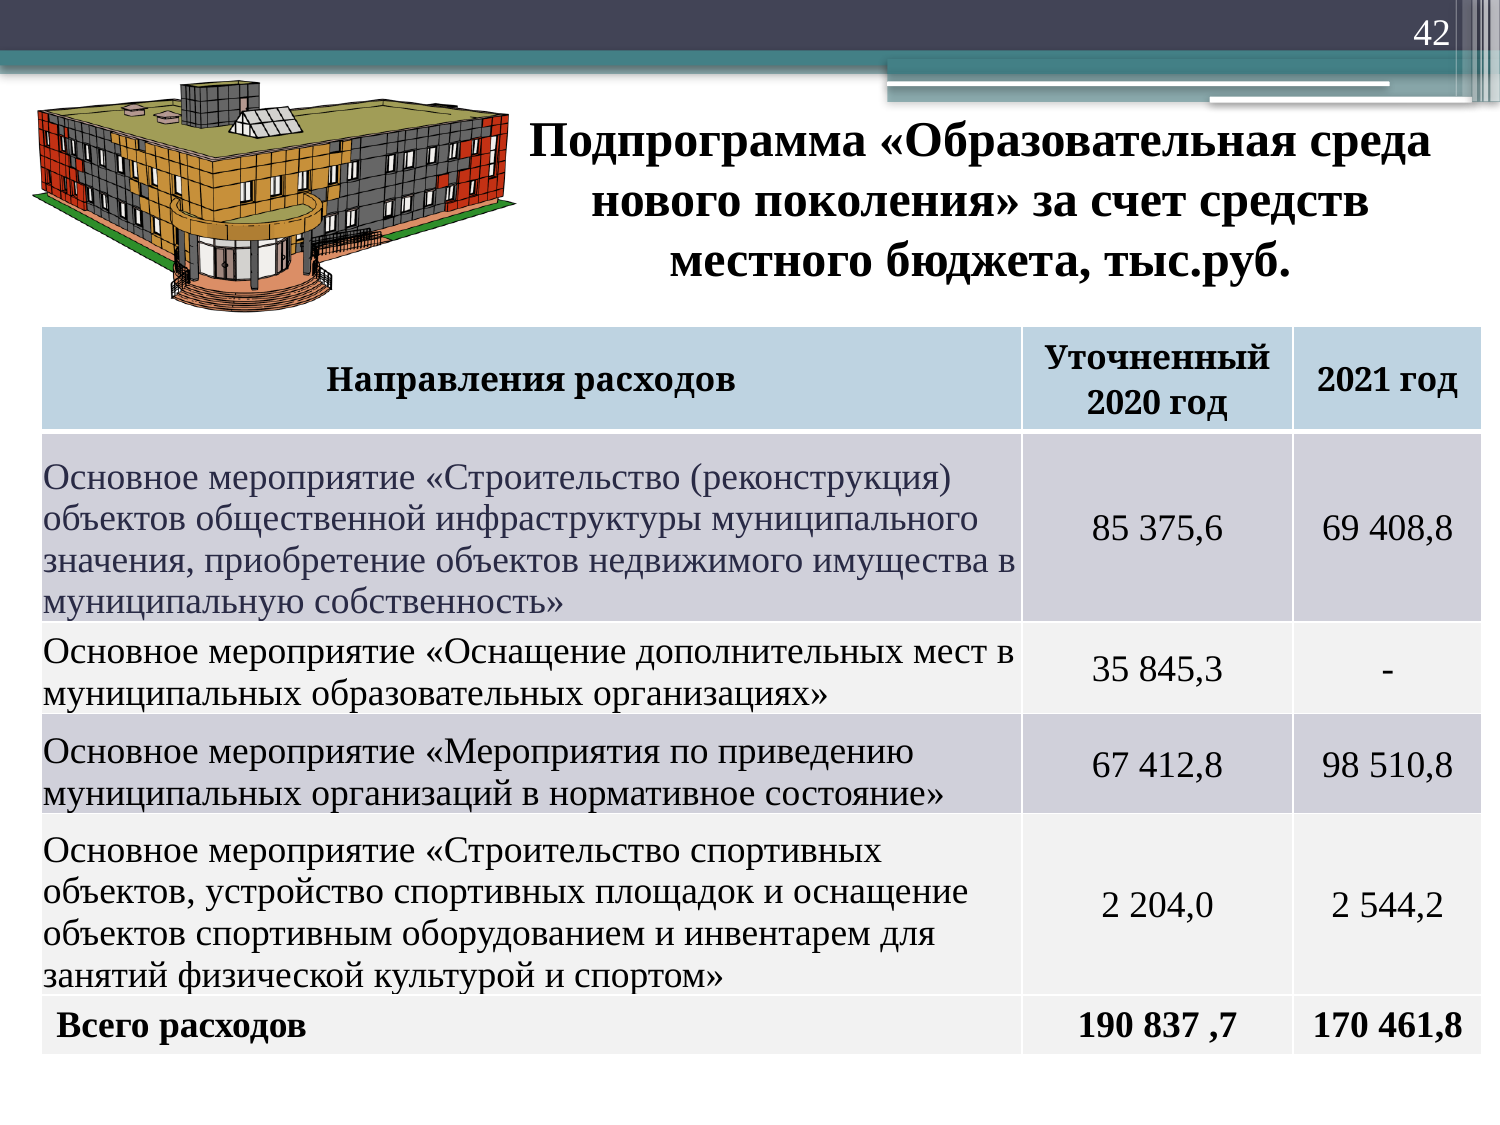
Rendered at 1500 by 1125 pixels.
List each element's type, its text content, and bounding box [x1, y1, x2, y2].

table_cell 67 412,8 [1023, 714, 1292, 813]
table_cell Основное мероприятие «Строительство спортивных объектов, устройство спортивных площадок и оснащение объектов спортивным оборудованием и инвентарем для занятий физической культурой и спортом» [42, 814, 1021, 994]
picture [0, 0, 538, 398]
table_cell 35 845,3 [1023, 623, 1292, 713]
table_cell 190 837 ,7 [1023, 996, 1292, 1054]
table_cell 2 204,0 [1023, 814, 1292, 994]
table_cell Основное мероприятие «Строительство (реконструкция) объектов общественной инфраструктуры муниципального значения, приобретение объектов недвижимого имущества в муниципальную собственность» [42, 434, 1021, 621]
table_cell Всего расходов [42, 996, 1021, 1054]
table_header Направления расходов [42, 327, 1021, 429]
table_cell 85 375,6 [1023, 434, 1292, 621]
table_cell 69 408,8 [1294, 434, 1481, 621]
table_cell - [1294, 623, 1481, 713]
table_header 2021 год [1294, 327, 1481, 429]
table_cell 2 544,2 [1294, 814, 1481, 994]
table_cell 170 461,8 [1294, 996, 1481, 1054]
slide_number 42 [1340, 0, 1466, 61]
table_cell Основное мероприятие «Оснащение дополнительных мест в муниципальных образовательных организациях» [42, 623, 1021, 713]
title Подпрограмма «Образовательная среда нового поколения» за счет средств местного бюджета, тыс.руб. [544, 90, 1483, 303]
table_cell Основное мероприятие «Мероприятия по приведению муниципальных организаций в нормативное состояние» [42, 714, 1021, 813]
table_cell 98 510,8 [1294, 714, 1481, 813]
table_header Уточненный 2020 год [1023, 327, 1292, 429]
